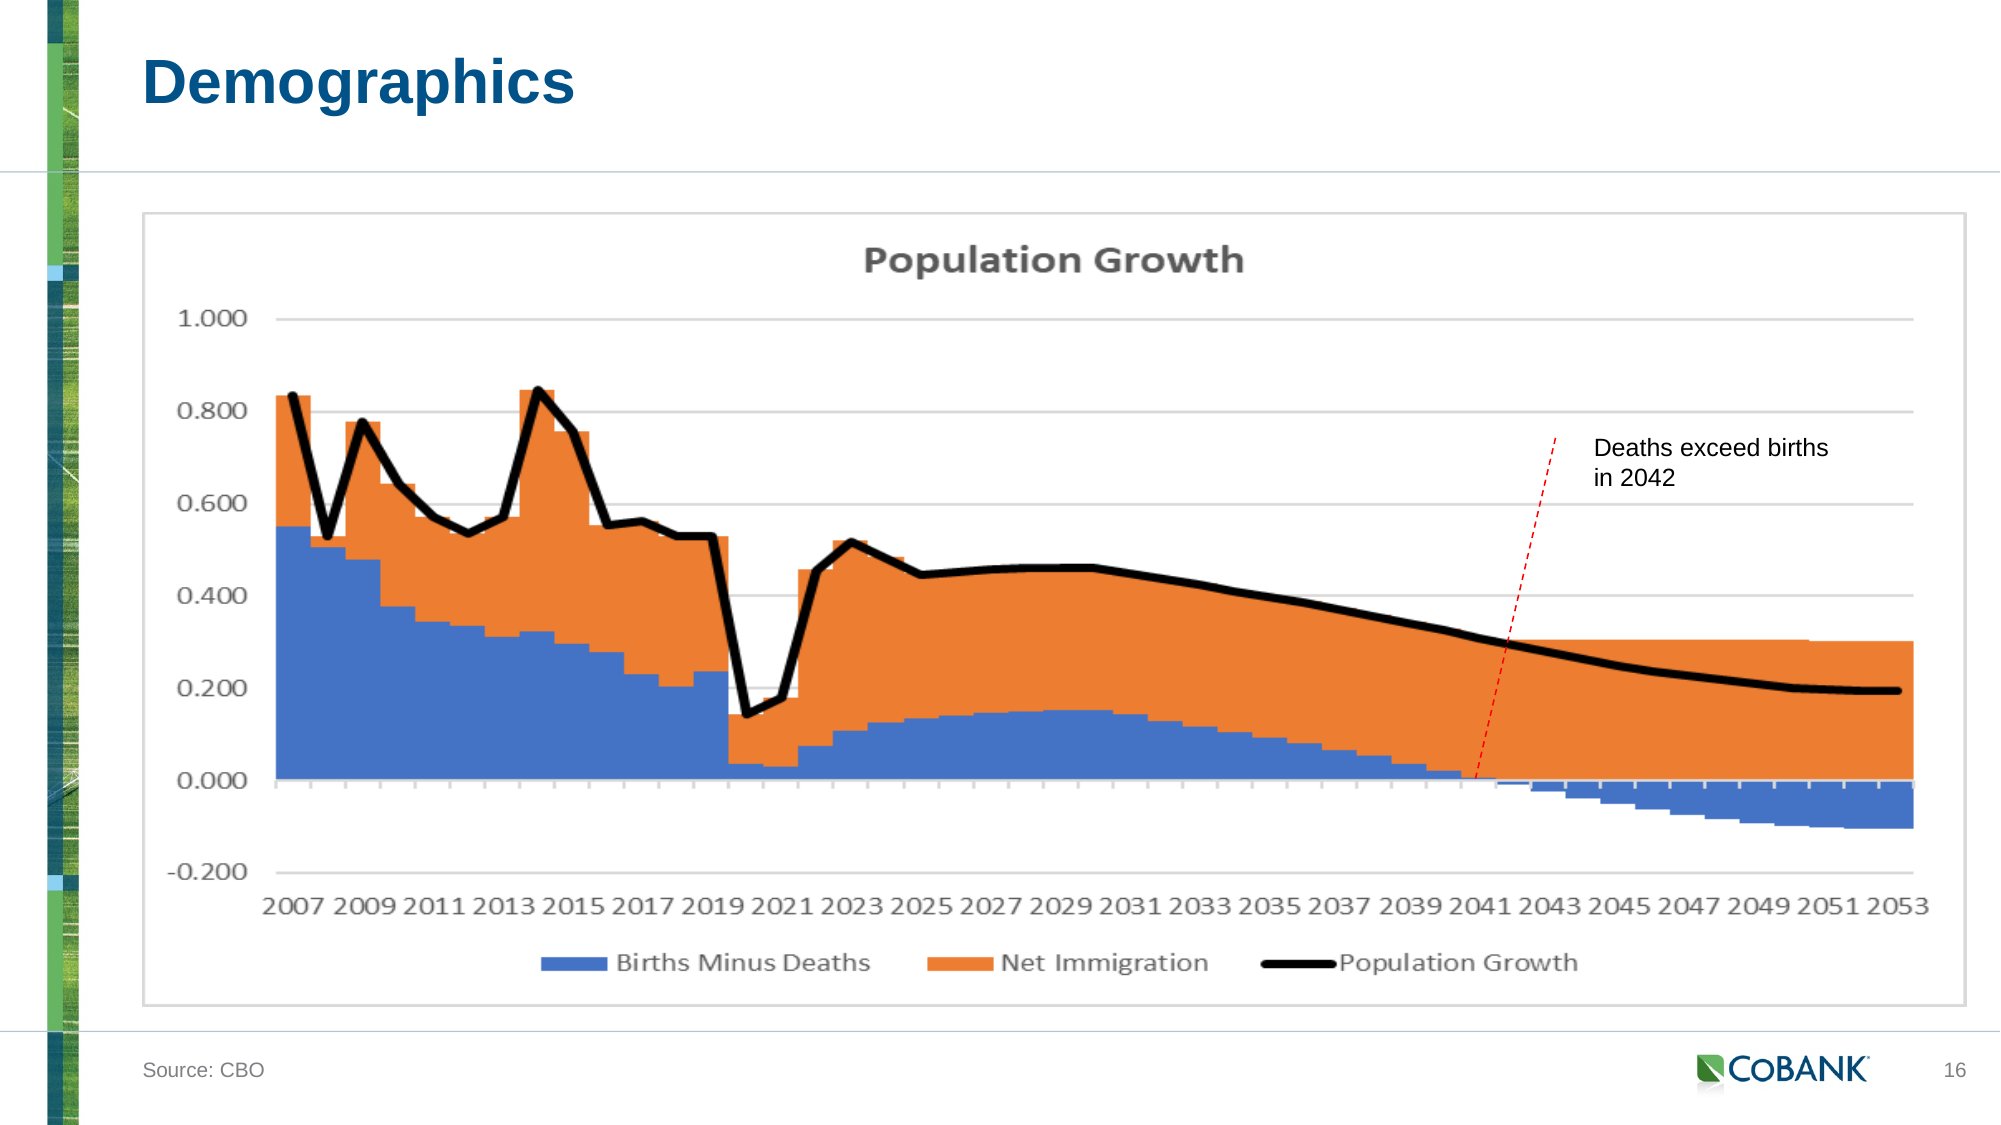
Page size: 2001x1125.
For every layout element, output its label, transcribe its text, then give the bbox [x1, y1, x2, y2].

footer Source: CBO [142, 1048, 1494, 1090]
slide_number 16 [1902, 1048, 1967, 1090]
picture [0, 0, 2000, 1125]
title Demographics [142, 23, 1967, 147]
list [142, 212, 1967, 1007]
